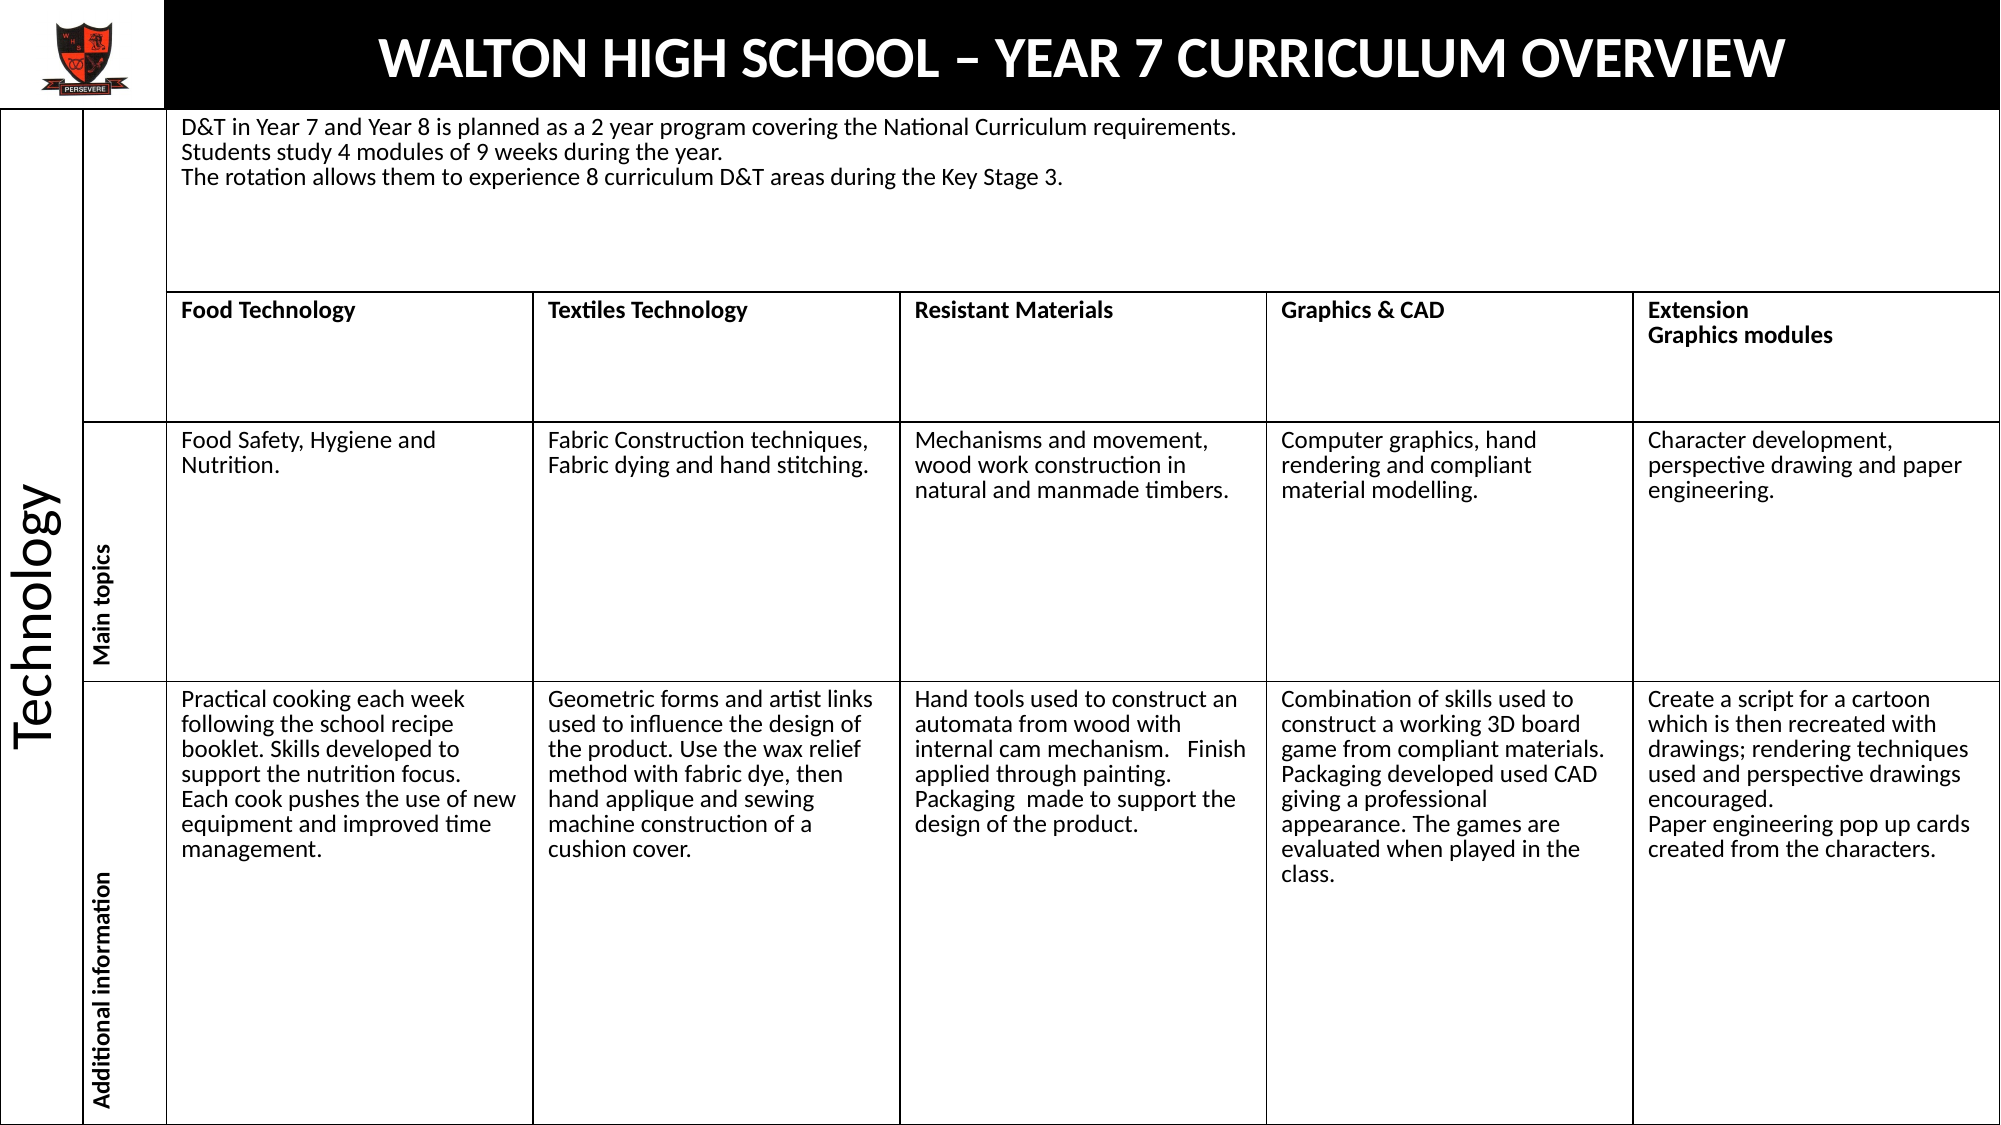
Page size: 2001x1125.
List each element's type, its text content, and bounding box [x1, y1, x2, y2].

table_cell Extension Graphics modules [1634, 293, 1999, 421]
table_header D&T in Year 7 and Year 8 is planned as a 2 year program covering the National Curriculum requirements. Students study 4 modules of 9 weeks during the year. The rotation allows them to experience 8 curriculum D&T areas during the Key Stage 3. [167, 110, 1999, 291]
table_cell Create a script for a cartoon which is then recreated with drawings; rendering techniques used and perspective drawings encouraged. Paper engineering pop up cards created from the characters. [1634, 682, 1999, 1124]
table_cell Geometric forms and artist links used to influence the design of the product. Use the wax relief method with fabric dye, then hand applique and sewing machine construction of a cushion cover. [534, 682, 899, 1124]
table_cell Combination of skills used to construct a working 3D board game from compliant materials. Packaging developed used CAD giving a professional appearance. The games are evaluated when played in the class. [1267, 682, 1632, 1124]
table_cell Mechanisms and movement, wood work construction in natural and manmade timbers. [901, 423, 1266, 681]
table_cell Fabric Construction techniques, Fabric dying and hand stitching. [534, 423, 899, 681]
table_cell Hand tools used to construct an automata from wood with internal cam mechanism. Finish applied through painting. Packaging made to support the design of the product. [901, 682, 1266, 1124]
table_cell Practical cooking each week following the school recipe booklet. Skills developed to support the nutrition focus. Each cook pushes the use of new equipment and improved time management. [167, 682, 532, 1124]
table_cell Additional information [84, 682, 166, 1124]
table_cell Graphics & CAD [1267, 293, 1632, 421]
table_cell Character development, perspective drawing and paper engineering. [1634, 423, 1999, 681]
table_cell Textiles Technology [534, 293, 899, 421]
table_cell Resistant Materials [901, 293, 1266, 421]
table_header Technology [1, 110, 82, 1124]
table_cell Computer graphics, hand rendering and compliant material modelling. [1267, 423, 1632, 681]
picture [36, 11, 132, 107]
text_box WALTON HIGH SCHOOL – YEAR 7 CURRICULUM OVERVIEW [164, 0, 2000, 110]
table_cell Main topics [84, 423, 166, 681]
table_header [84, 110, 166, 421]
table_cell Food Technology [167, 293, 532, 421]
table_cell Food Safety, Hygiene and Nutrition. [167, 423, 532, 681]
